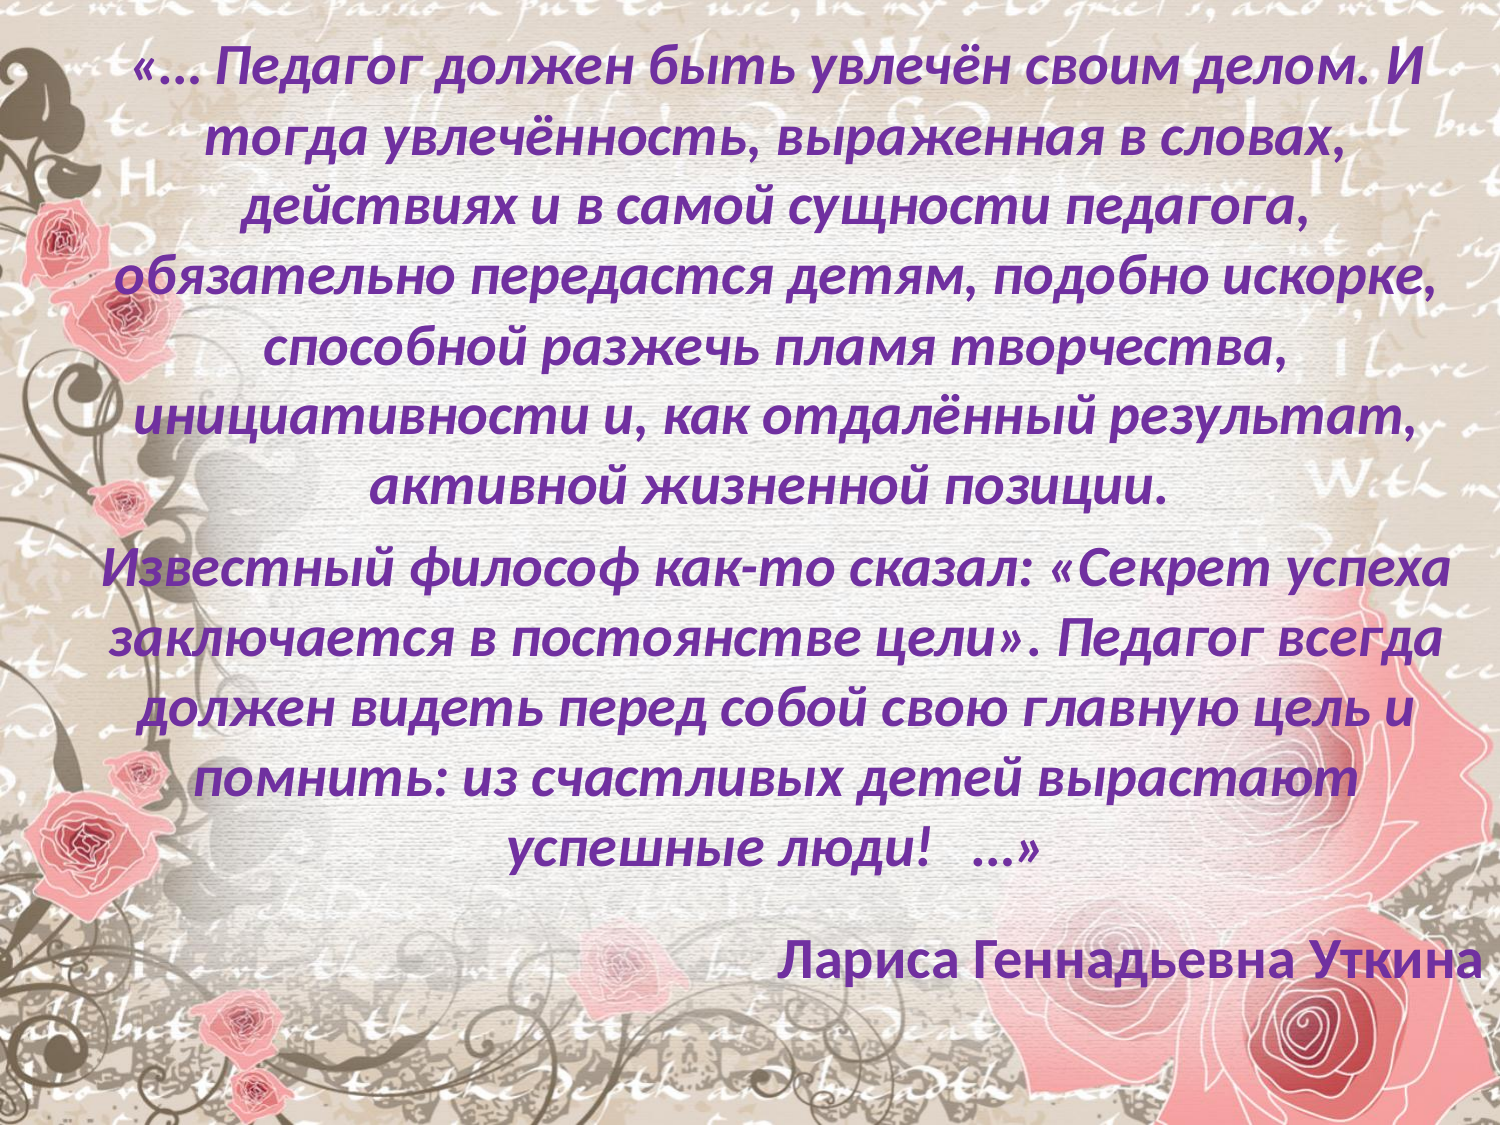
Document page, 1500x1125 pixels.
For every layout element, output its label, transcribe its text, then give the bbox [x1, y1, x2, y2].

picture [0, 0, 1500, 1125]
list «… Педагог должен быть увлечён своим делом. И тогда увлечённость, выраженная в словах, действиях и в самой сущности педагога, обязательно передастся детям, подобно искорке, способной разжечь пламя творчества, инициативности и, как отдалённый результат, активной жизненной позиции. Известный философ как-то сказал: «Секрет успеха заключается в постоянстве цели». Педагог всегда должен видеть перед собой свою главную цель и помнить: из счастливых детей вырастают успешные люди! …» Лариса Геннадьевна Уткина [53, 19, 1500, 762]
